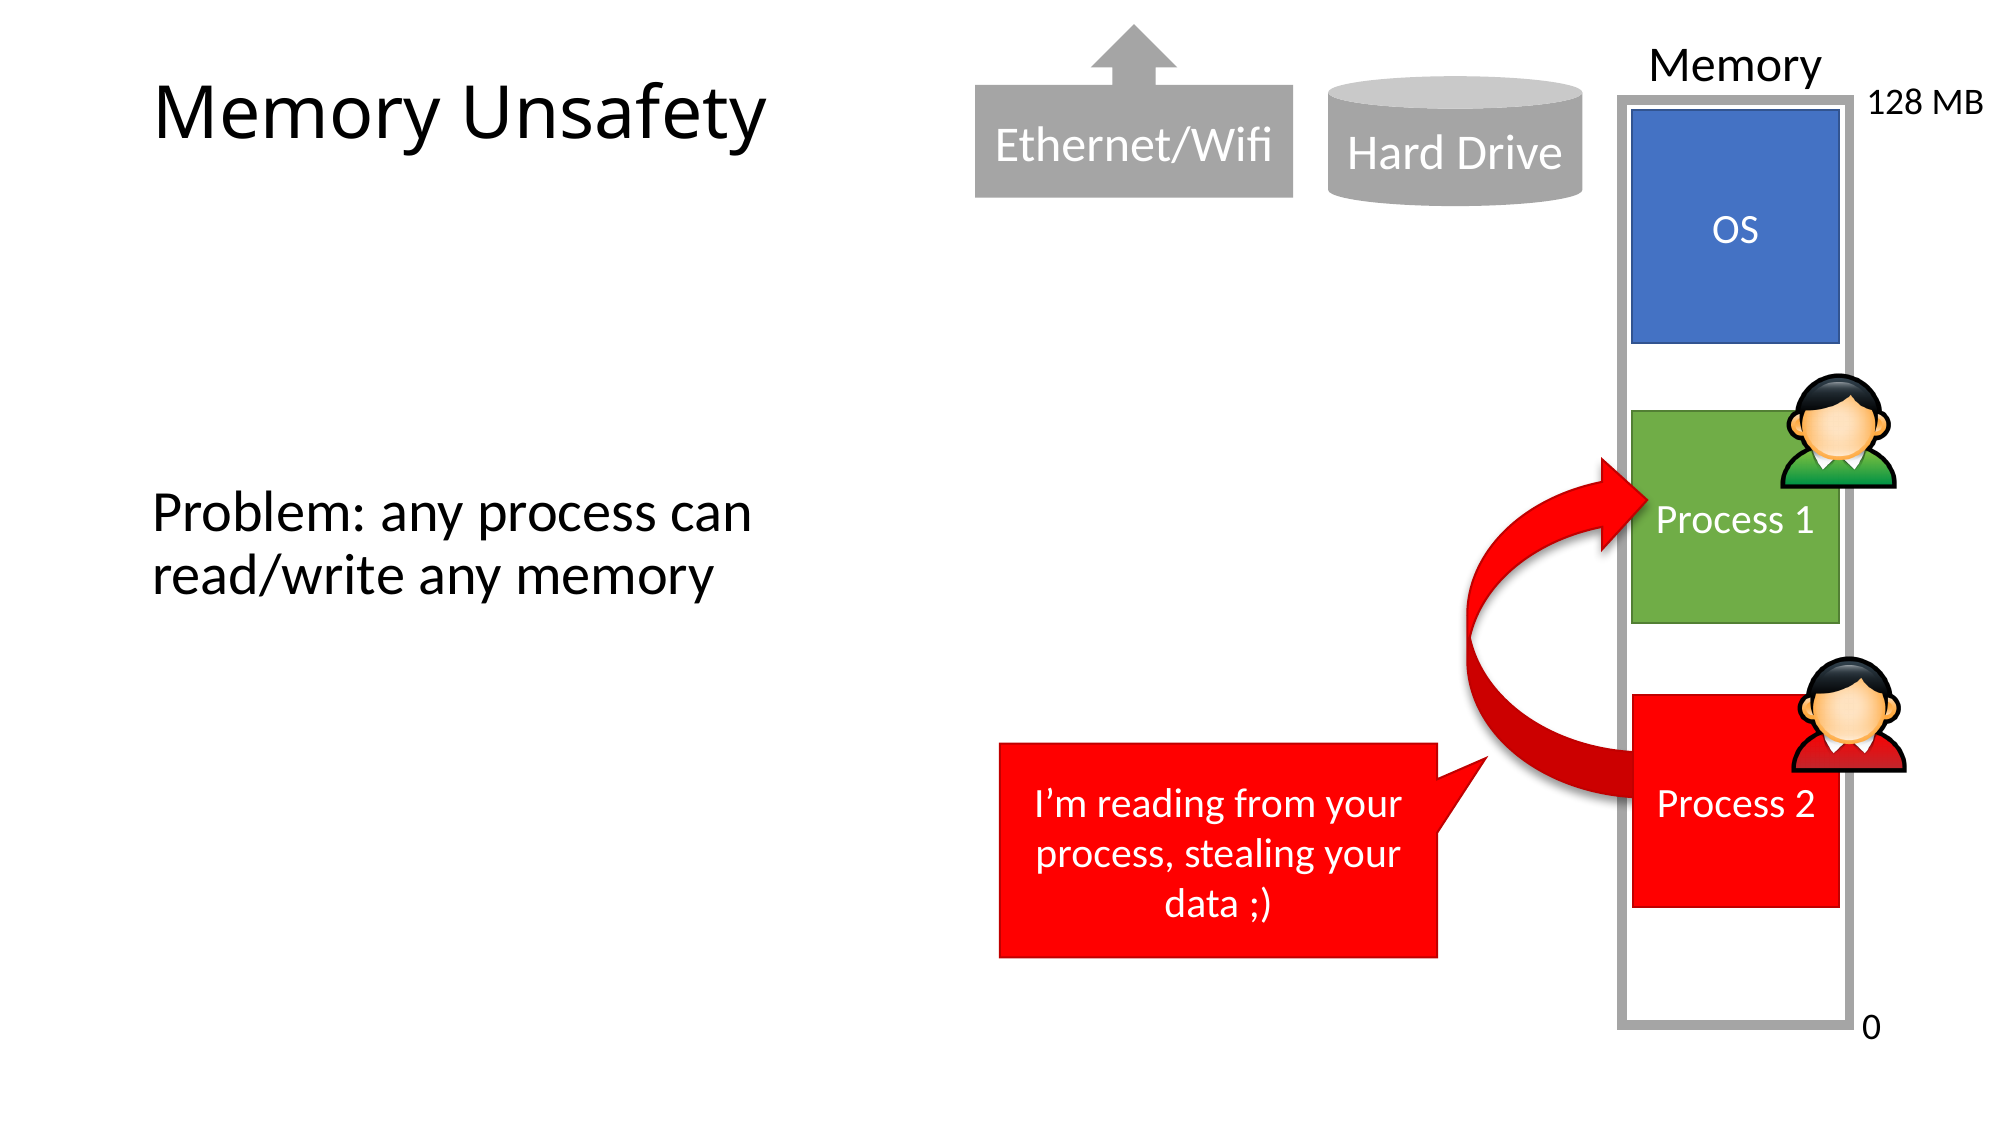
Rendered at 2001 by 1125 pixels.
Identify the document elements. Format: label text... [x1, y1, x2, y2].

text_box [1466, 457, 1621, 798]
text_box Hard Drive [1328, 76, 1583, 207]
text_box I’m reading from your process, stealing your data ;) [998, 742, 1489, 959]
list Problem: any process can read/write any memory [137, 474, 840, 1014]
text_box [1621, 24, 2000, 1056]
picture [1791, 656, 1907, 773]
title Memory Unsafety [137, 59, 804, 170]
picture [1780, 373, 1897, 489]
text_box Ethernet/Wifi [975, 24, 1294, 198]
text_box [1328, 76, 1583, 108]
